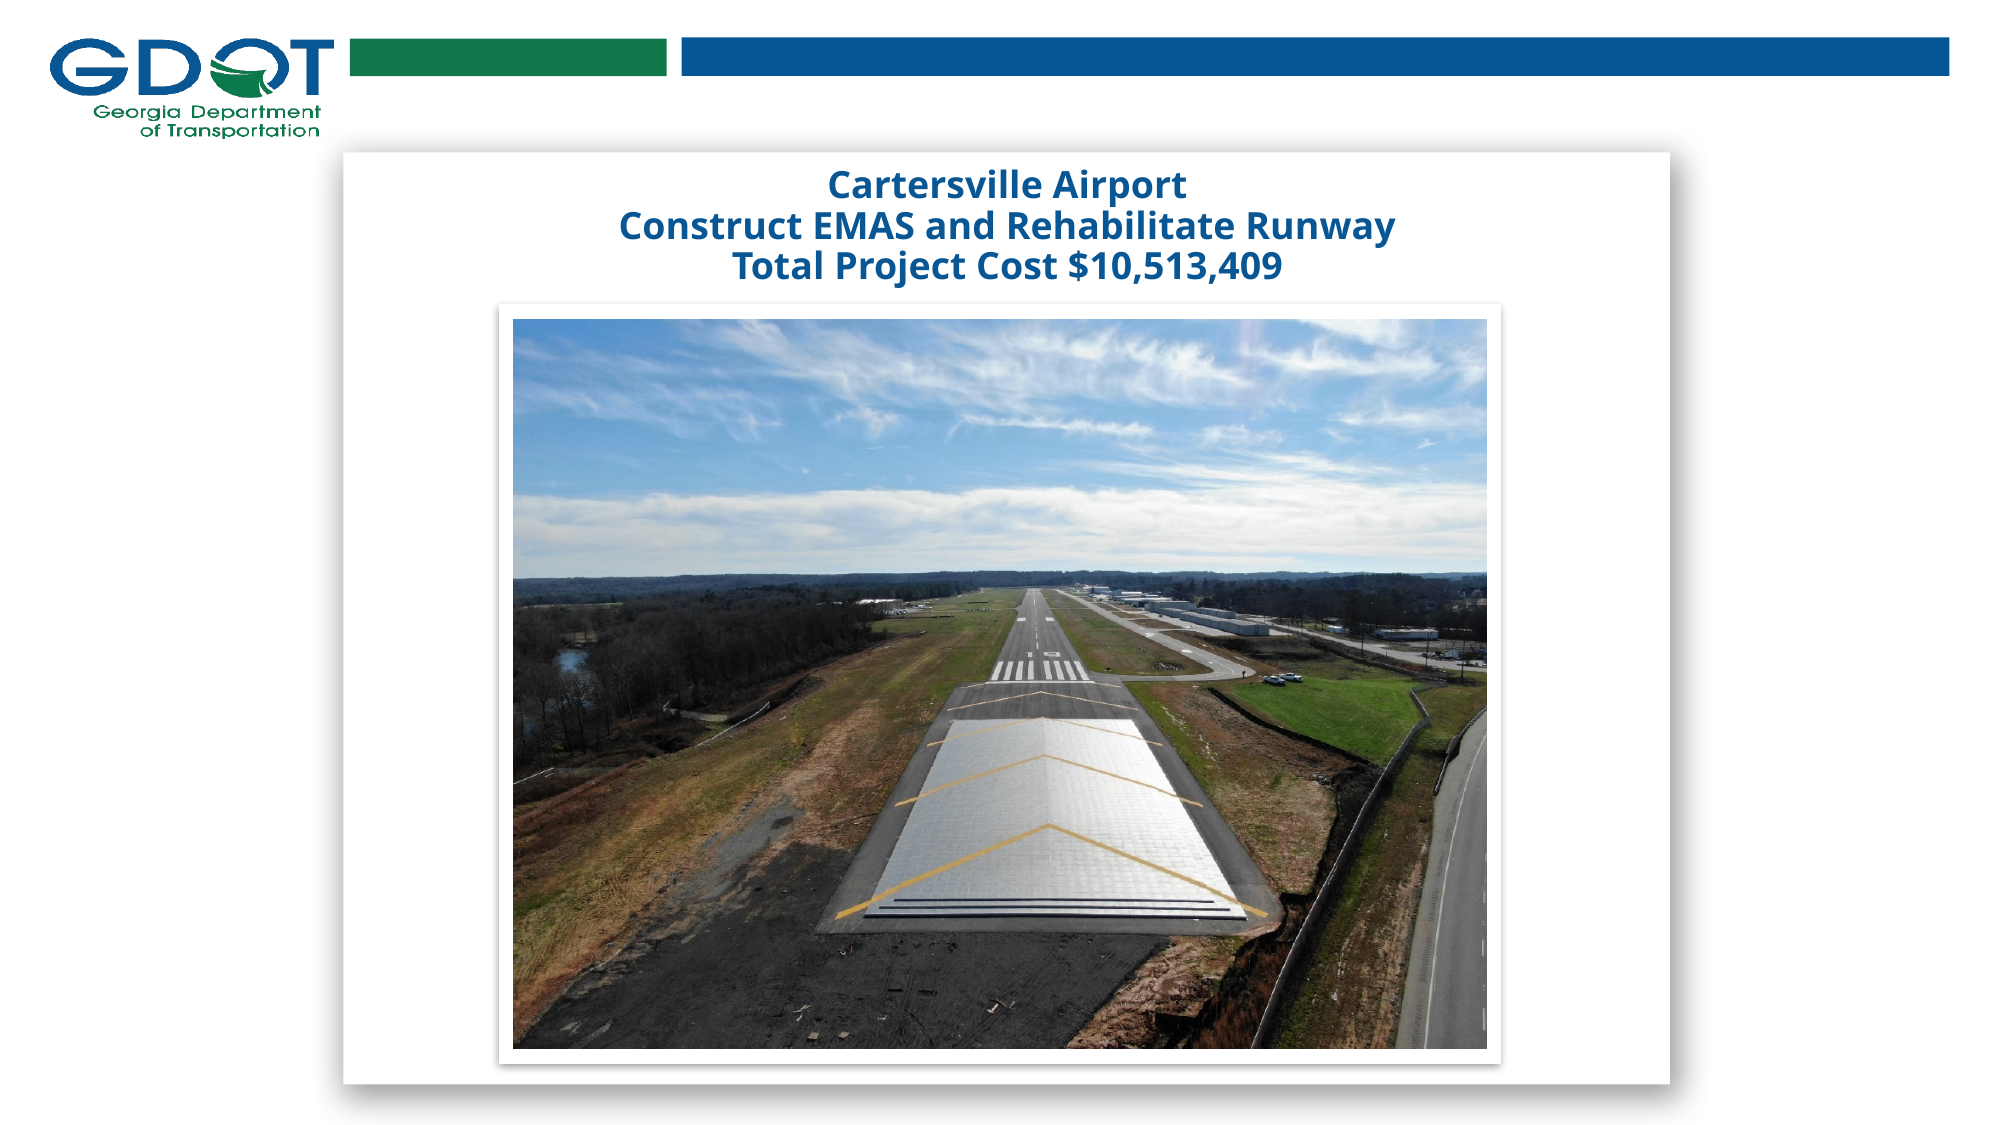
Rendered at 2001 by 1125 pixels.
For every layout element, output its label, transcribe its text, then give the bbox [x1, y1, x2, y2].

text_box [342, 151, 1671, 1085]
picture [50, 37, 334, 139]
picture [513, 318, 1487, 1050]
title Cartersville Airport Construct EMAS and Rehabilitate Runway Total Project Cost $10,513,409 [358, 162, 1657, 296]
